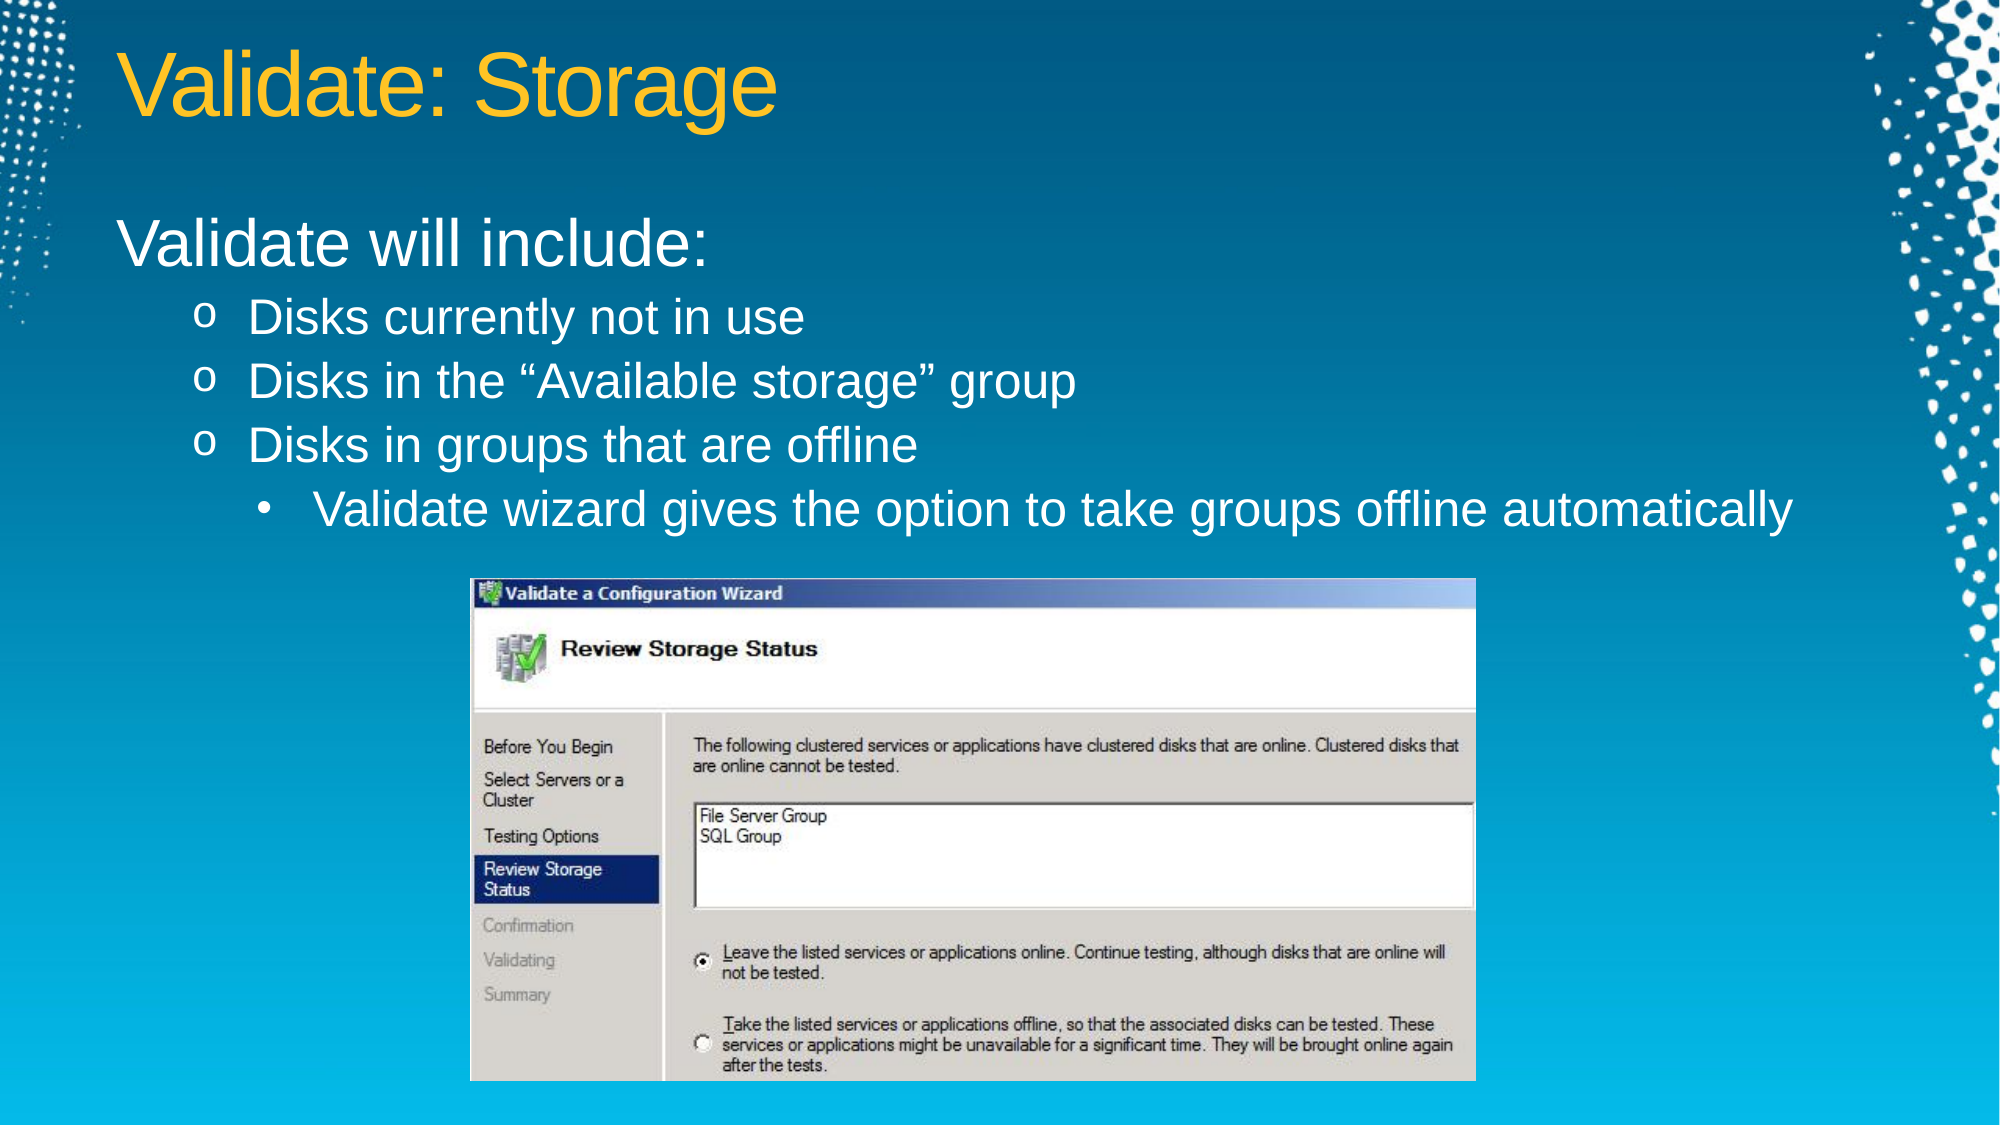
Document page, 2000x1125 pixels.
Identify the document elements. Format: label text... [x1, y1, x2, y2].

picture [1929, 27, 1945, 45]
picture [1973, 368, 1982, 380]
picture [26, 57, 34, 68]
picture [18, 13, 26, 19]
picture [1925, 87, 1941, 99]
picture [3, 10, 11, 18]
picture [1914, 308, 1929, 326]
picture [47, 0, 57, 10]
picture [1922, 200, 1934, 207]
picture [33, 88, 42, 97]
picture [1963, 535, 1977, 550]
picture [1972, 570, 1986, 583]
picture [56, 47, 64, 55]
picture [1963, 335, 1972, 344]
picture [1991, 637, 2000, 652]
picture [471, 579, 1475, 1080]
picture [1935, 0, 2000, 306]
picture [1953, 301, 1962, 312]
picture [1981, 604, 2000, 620]
picture [41, 59, 48, 67]
picture [1919, 367, 1930, 378]
picture [1911, 223, 1918, 230]
picture [30, 14, 40, 23]
picture [1963, 278, 1976, 291]
picture [1932, 235, 1943, 241]
picture [6, 97, 12, 105]
picture [1984, 349, 1992, 357]
picture [1948, 413, 1958, 424]
picture [1990, 492, 2000, 505]
picture [1970, 426, 1980, 436]
picture [1955, 246, 1965, 256]
picture [54, 76, 60, 83]
picture [1974, 683, 1985, 694]
picture [1909, 274, 1920, 291]
picture [43, 42, 49, 53]
text_box Validate will include: Disks currently not in use Disks in the “Available storage” group Disks in groups that are offline Validate wizard gives the option to take groups offline automatically [101, 201, 1845, 545]
title Validate: Storage [116, 37, 1914, 138]
picture [1980, 460, 1987, 469]
picture [1979, 657, 1995, 676]
picture [1952, 502, 1967, 516]
picture [33, 0, 42, 10]
picture [1935, 379, 1948, 391]
picture [1993, 321, 2000, 339]
picture [1958, 445, 1968, 460]
picture [18, 0, 29, 6]
picture [1938, 122, 1950, 133]
picture [17, 129, 23, 136]
picture [1945, 213, 1955, 220]
picture [1914, 164, 1923, 177]
picture [1950, 359, 1960, 366]
picture [11, 55, 21, 64]
picture [24, 72, 32, 79]
picture [1925, 141, 1935, 155]
picture [1995, 582, 2000, 595]
picture [0, 24, 9, 33]
picture [9, 84, 15, 91]
picture [16, 143, 21, 151]
picture [1889, 152, 1901, 166]
picture [1988, 691, 2000, 709]
picture [1957, 187, 1971, 200]
picture [1921, 0, 1934, 8]
picture [16, 22, 23, 34]
picture [1994, 382, 2000, 391]
picture [1926, 344, 1939, 358]
picture [33, 116, 40, 124]
picture [55, 62, 62, 69]
picture [1935, 177, 1945, 189]
picture [0, 155, 5, 163]
picture [1982, 714, 1993, 729]
picture [1941, 324, 1952, 332]
picture [45, 16, 55, 24]
picture [1955, 557, 1965, 573]
picture [1983, 404, 1992, 414]
picture [10, 69, 17, 78]
picture [1946, 525, 1956, 533]
picture [1992, 438, 2000, 448]
picture [58, 32, 66, 41]
picture [1946, 155, 1961, 167]
picture [29, 27, 38, 38]
picture [1898, 188, 1912, 198]
picture [1969, 625, 1985, 642]
picture [1960, 392, 1970, 403]
picture [1968, 481, 1978, 492]
picture [1900, 240, 1912, 254]
picture [42, 31, 53, 39]
picture [13, 41, 25, 49]
picture [1930, 291, 1941, 297]
picture [1991, 747, 2000, 765]
picture [1942, 465, 1958, 483]
picture [1915, 109, 1924, 119]
picture [1978, 517, 1987, 527]
picture [1935, 431, 1946, 449]
picture [1928, 399, 1939, 415]
picture [1920, 257, 1932, 264]
picture [1963, 589, 1976, 607]
picture [1892, 212, 1902, 216]
picture [31, 131, 37, 138]
picture [1972, 312, 1985, 322]
picture [1942, 269, 1953, 276]
picture [0, 40, 9, 45]
picture [1988, 547, 2000, 561]
picture [38, 74, 47, 80]
picture [34, 101, 43, 111]
picture [28, 42, 36, 53]
